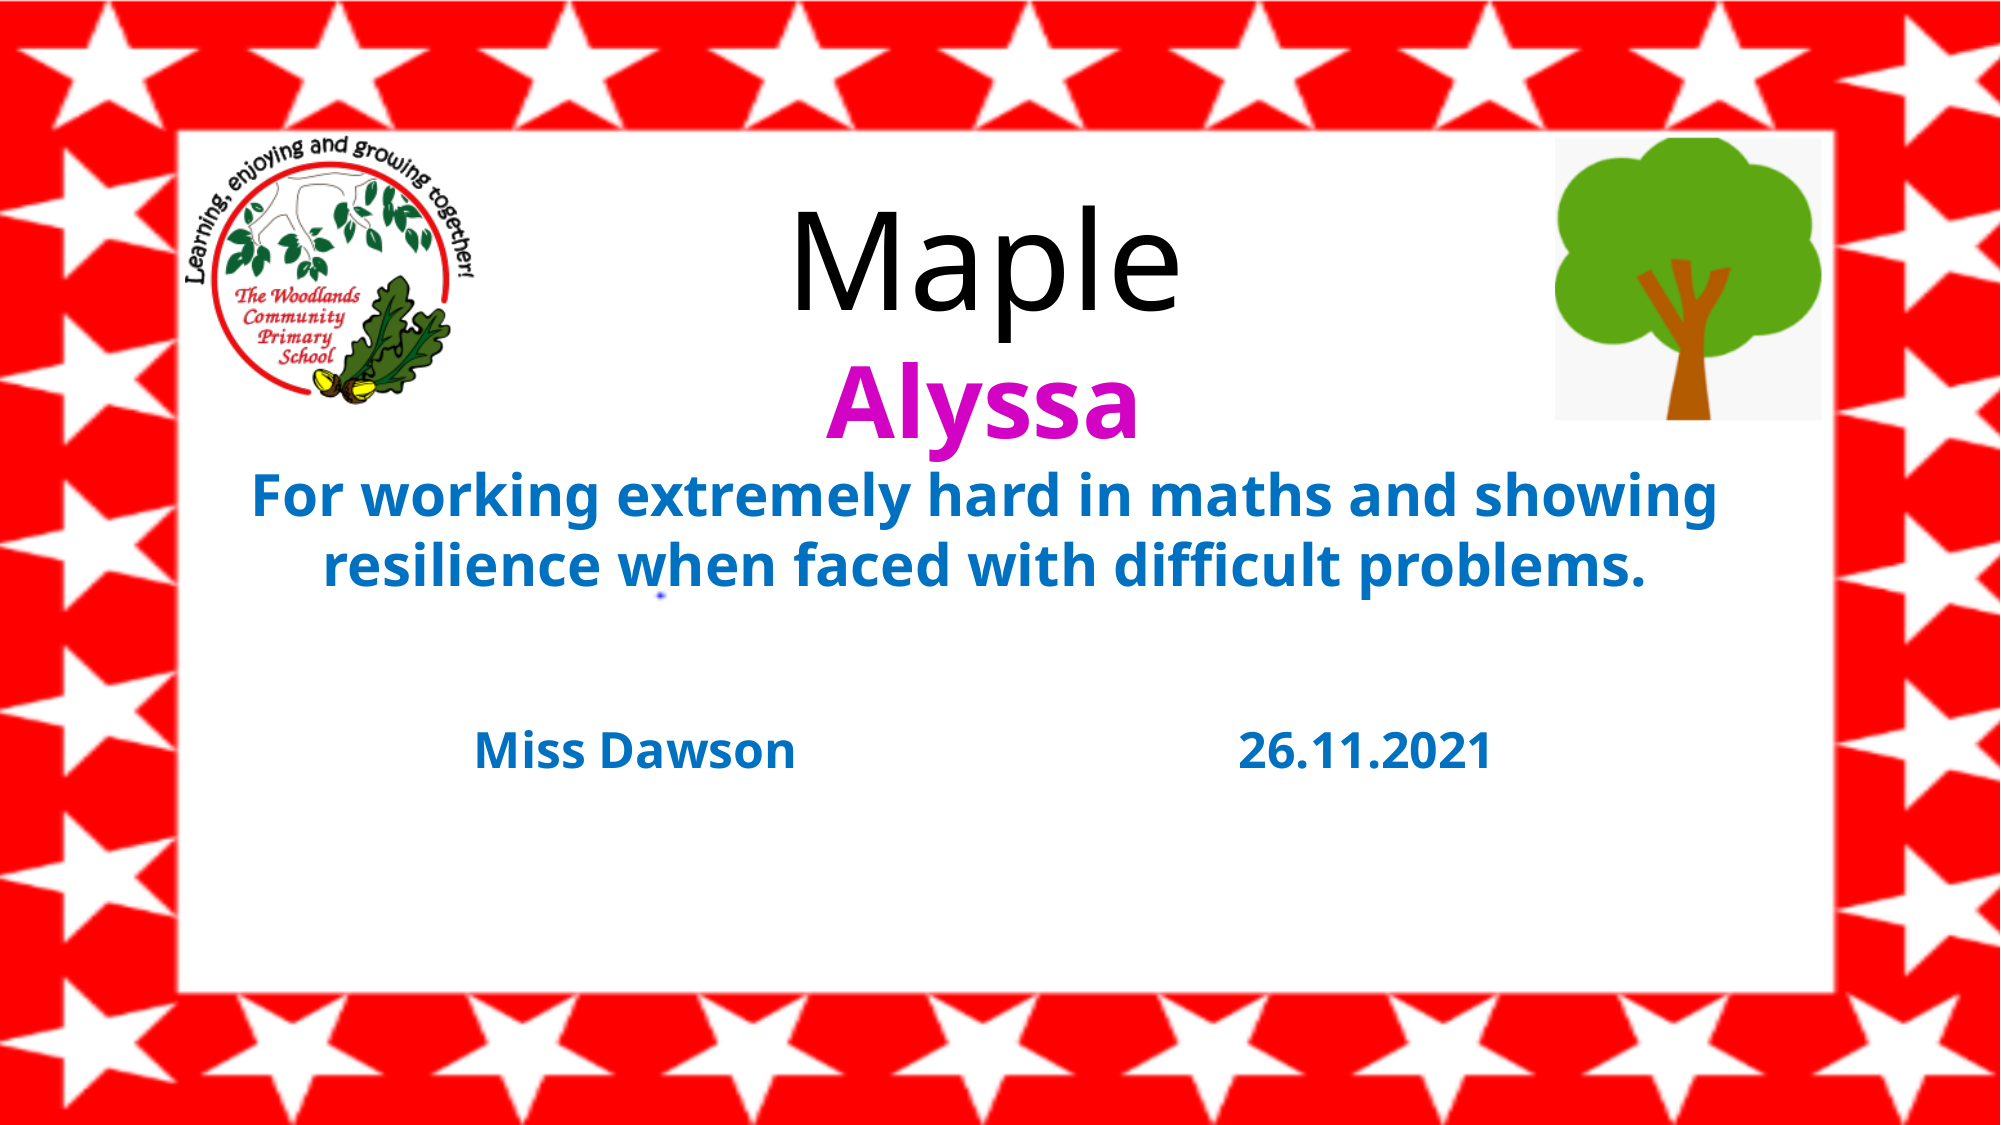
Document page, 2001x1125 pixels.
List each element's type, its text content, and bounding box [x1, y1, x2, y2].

text_box Maple Alyssa For working extremely hard in maths and showing resilience when faced with difficult problems. Miss Dawson 26.11.2021 [185, 405, 437, 846]
picture [0, 0, 2000, 1125]
text_box Maple Alyssa For working extremely hard in maths and showing resilience when faced with difficult problems. Miss Dawson 26.11.2021 [1563, 422, 1785, 846]
